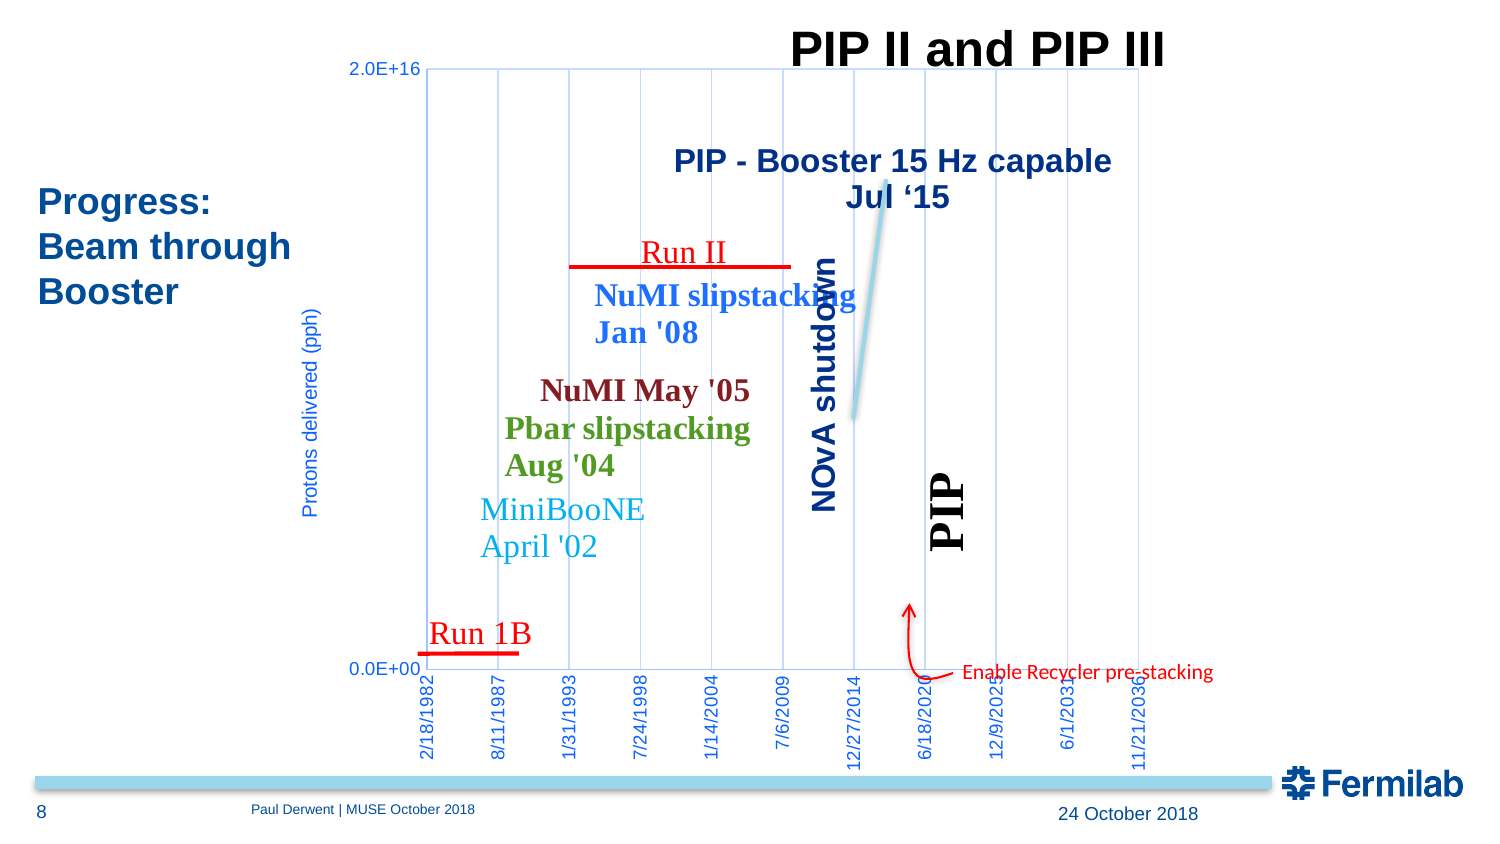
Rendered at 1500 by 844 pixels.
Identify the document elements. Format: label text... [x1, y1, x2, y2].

picture [1282, 766, 1463, 800]
title Progress: Beam through Booster [37, 12, 254, 312]
chart [259, 0, 1324, 773]
slide_number 8 [36, 800, 105, 830]
footer Paul Derwent | MUSE October 2018 [251, 800, 1279, 831]
